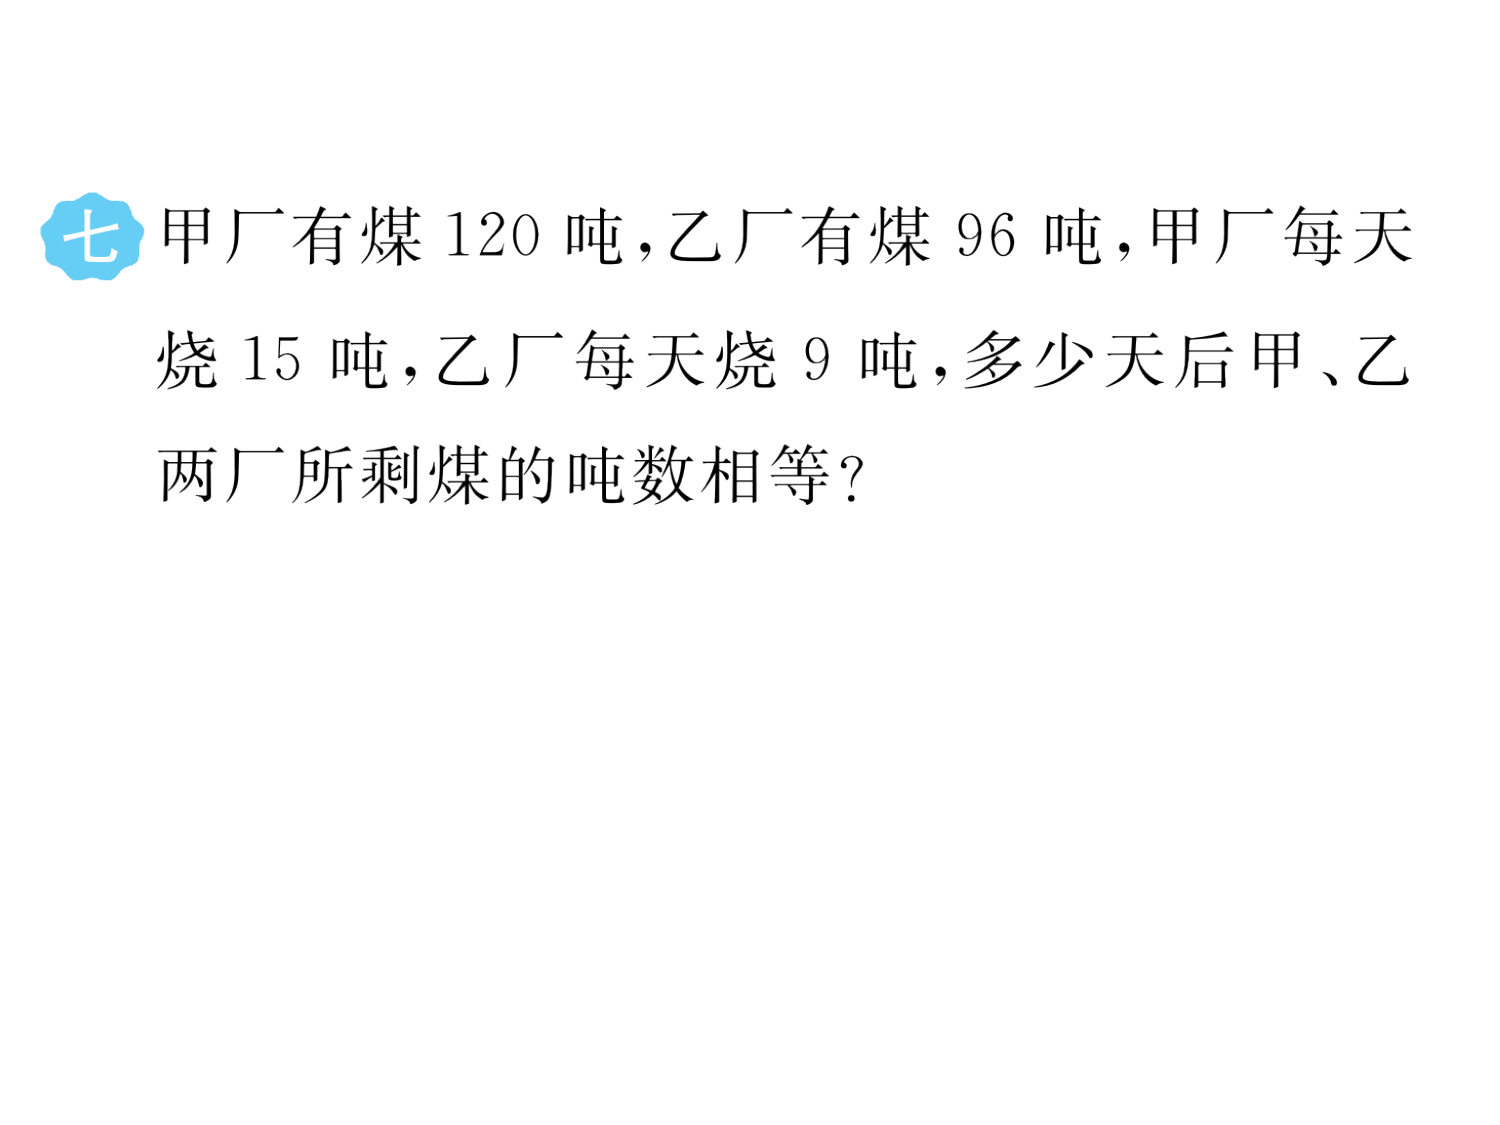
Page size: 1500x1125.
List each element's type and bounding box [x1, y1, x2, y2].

picture [35, 177, 1453, 996]
